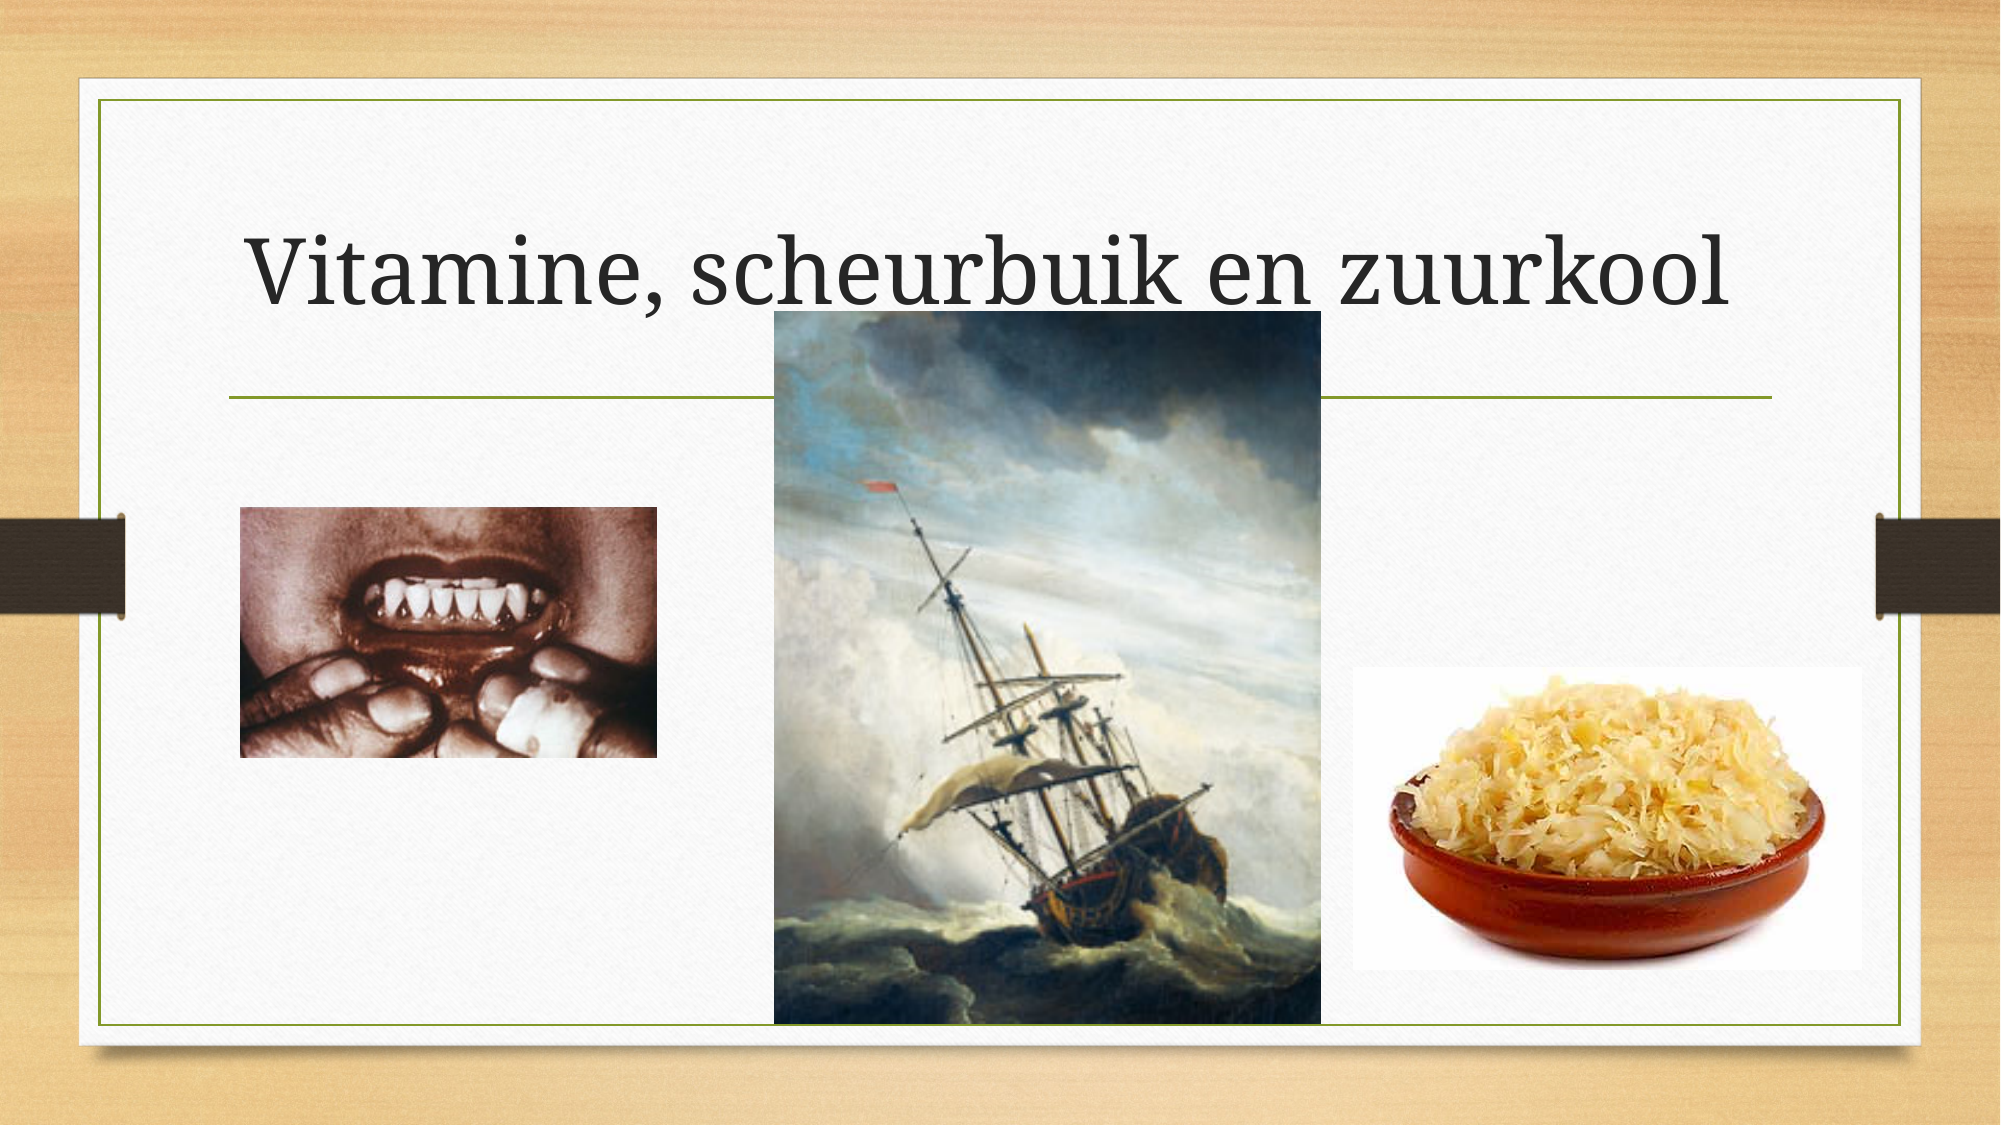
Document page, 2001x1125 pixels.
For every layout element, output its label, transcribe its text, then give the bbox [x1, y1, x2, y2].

title Vitamine, scheurbuik en zuurkool [212, 161, 1788, 375]
picture [0, 0, 2001, 1125]
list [240, 507, 657, 758]
